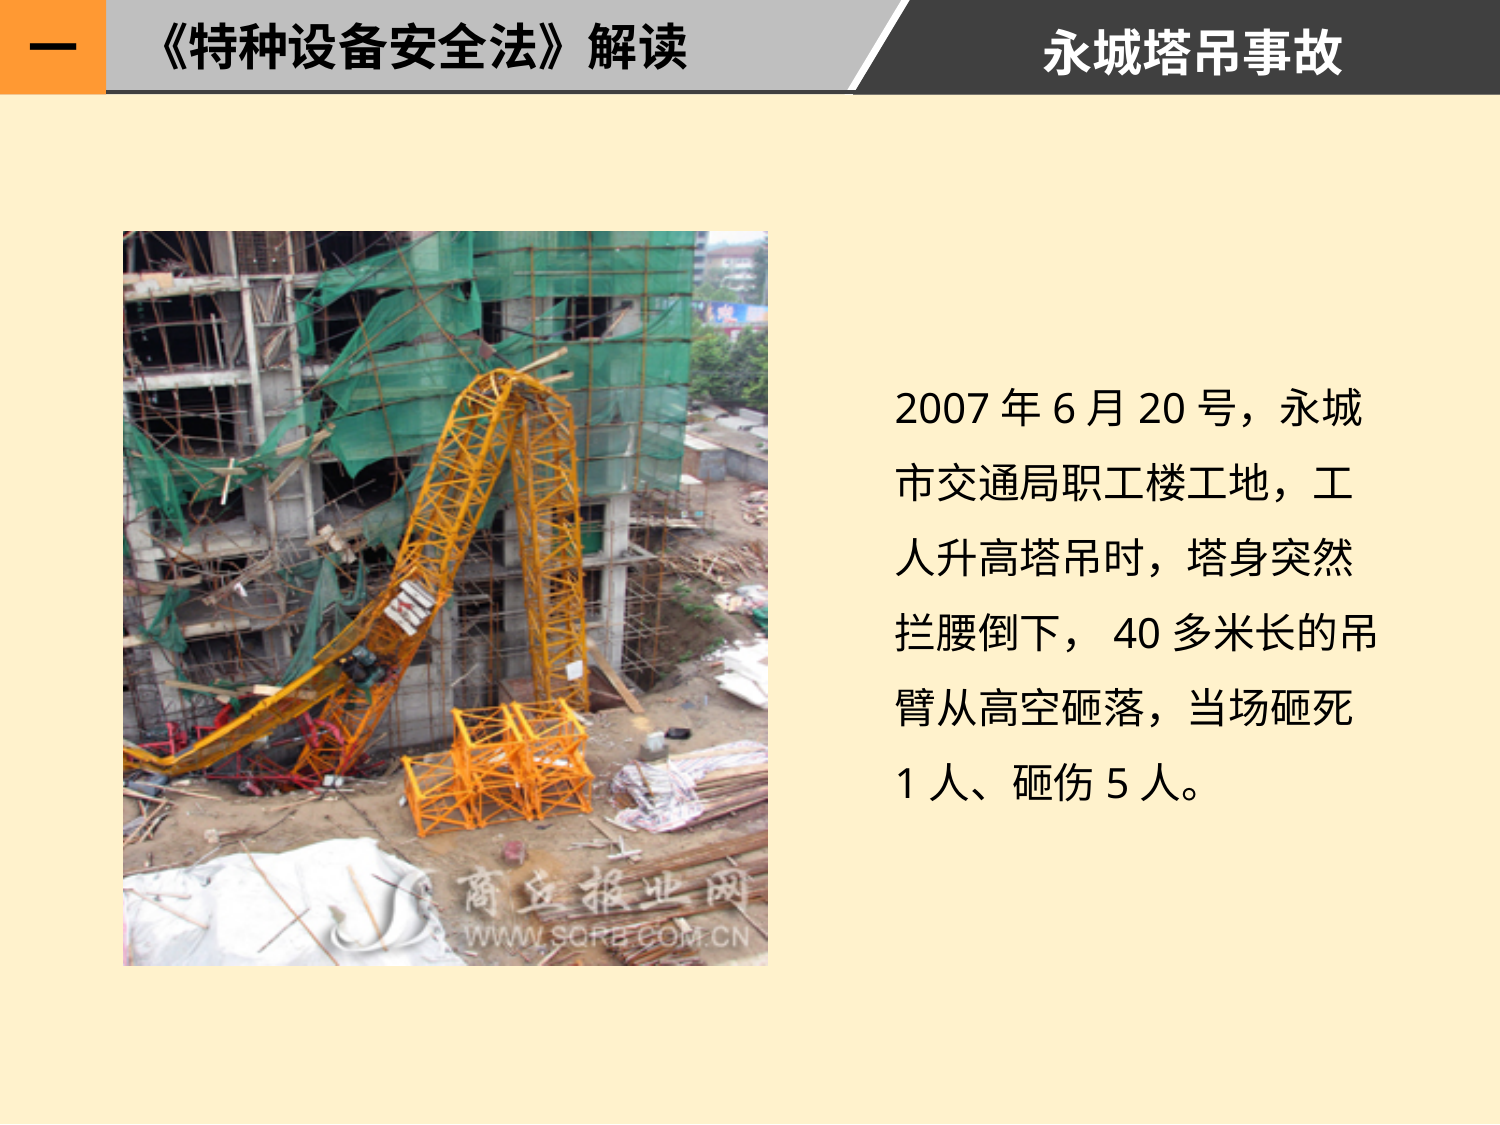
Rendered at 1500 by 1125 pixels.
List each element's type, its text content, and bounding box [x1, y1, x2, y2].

text_box 永城塔吊事故 [974, 14, 1412, 89]
picture [0, 95, 1500, 1125]
text_box 《特种设备安全法》解读 [123, 8, 704, 83]
text_box 一 [13, 9, 94, 85]
text_box 2007年6月20号，永城市交通局职工楼工地，工人升高塔吊时，塔身突然拦腰倒下，40多米长的吊臂从高空砸落，当场砸死1人、砸伤5人。 [879, 349, 1400, 815]
